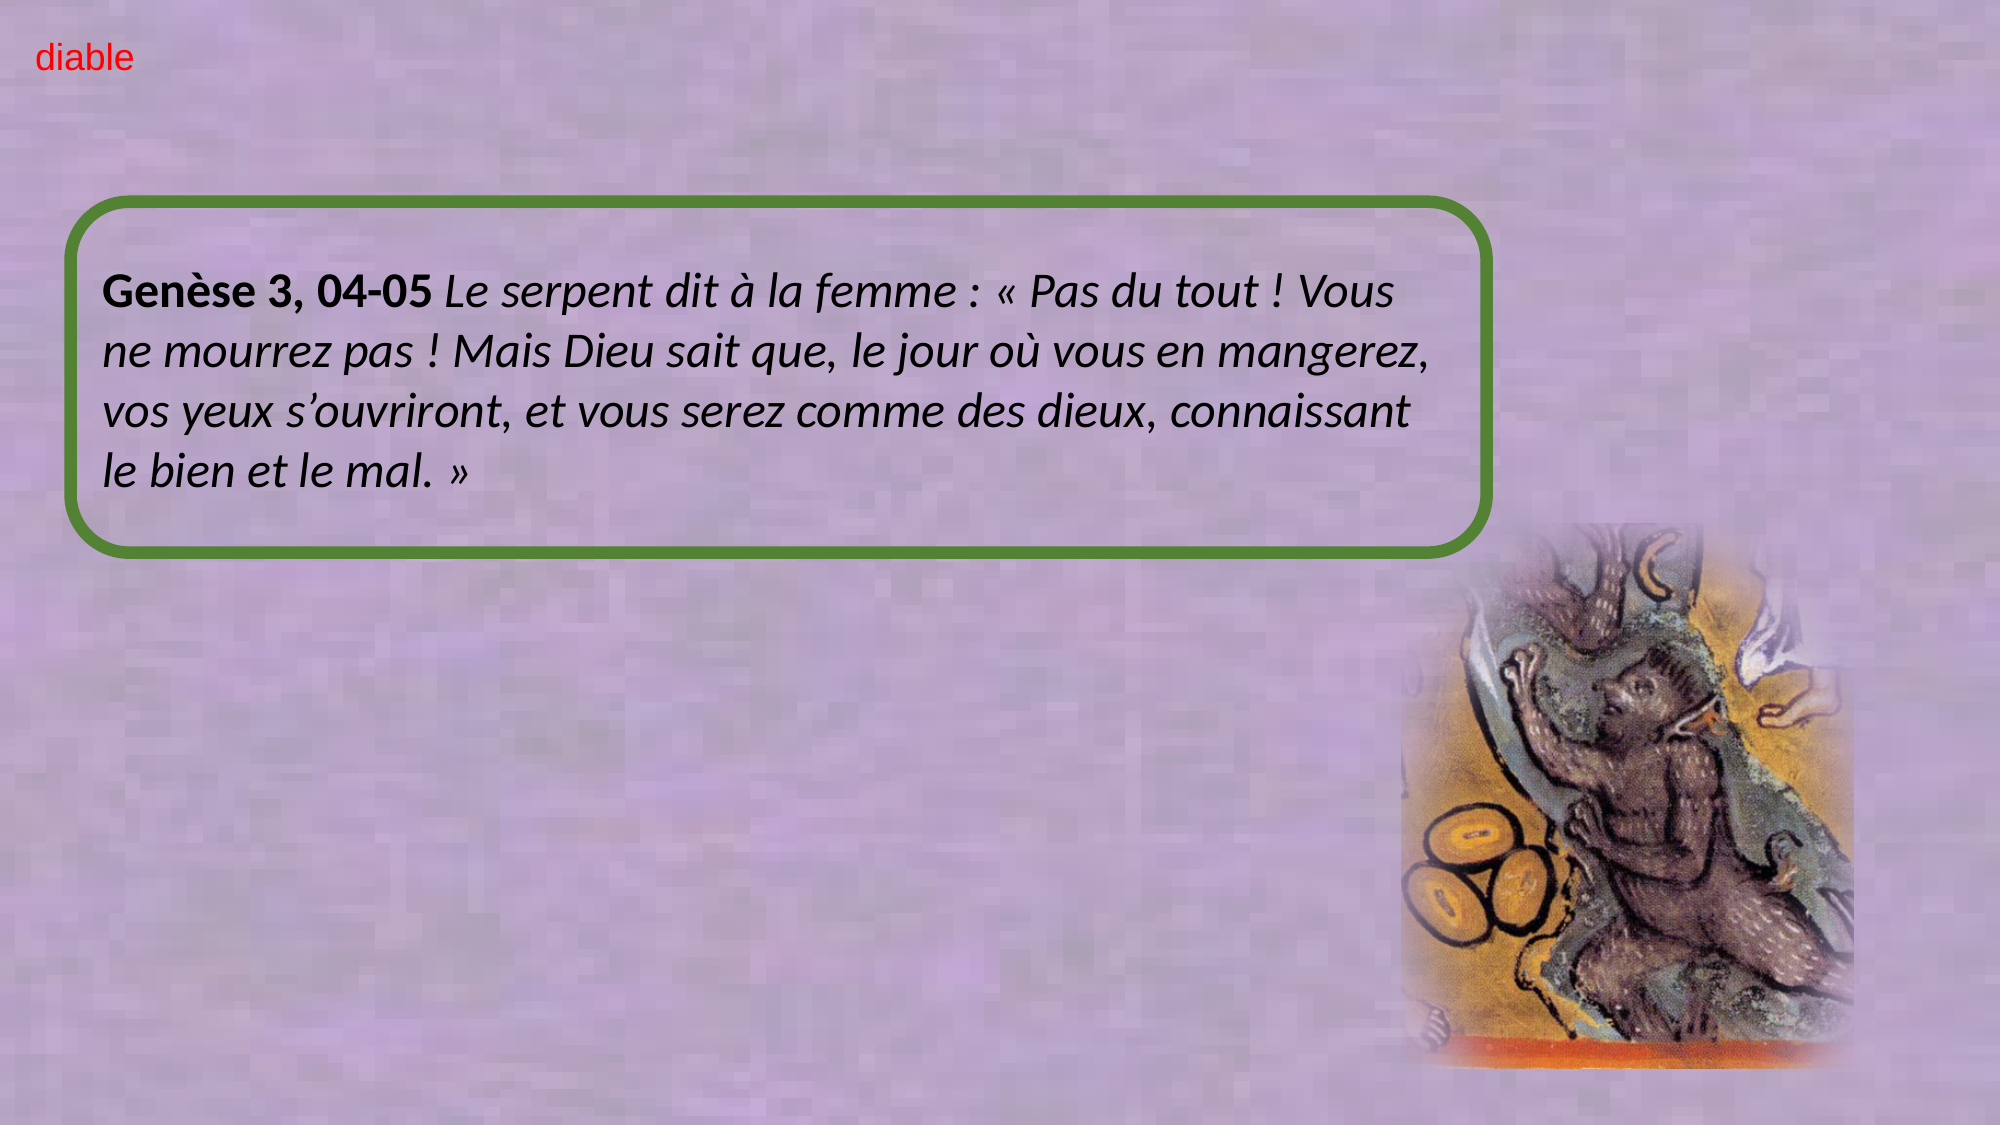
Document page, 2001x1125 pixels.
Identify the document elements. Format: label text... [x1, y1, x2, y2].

picture [1401, 523, 1854, 1069]
text_box Genèse 3, 04-05 Le serpent dit à la femme : « Pas du tout ! Vous ne mourrez pas ! Mais Dieu sait que, le jour où vous en mangerez, vos yeux s’ouvriront, et vous serez comme des dieux, connaissant le bien et le mal. » [69, 200, 1488, 554]
text_box diable [20, 25, 150, 86]
